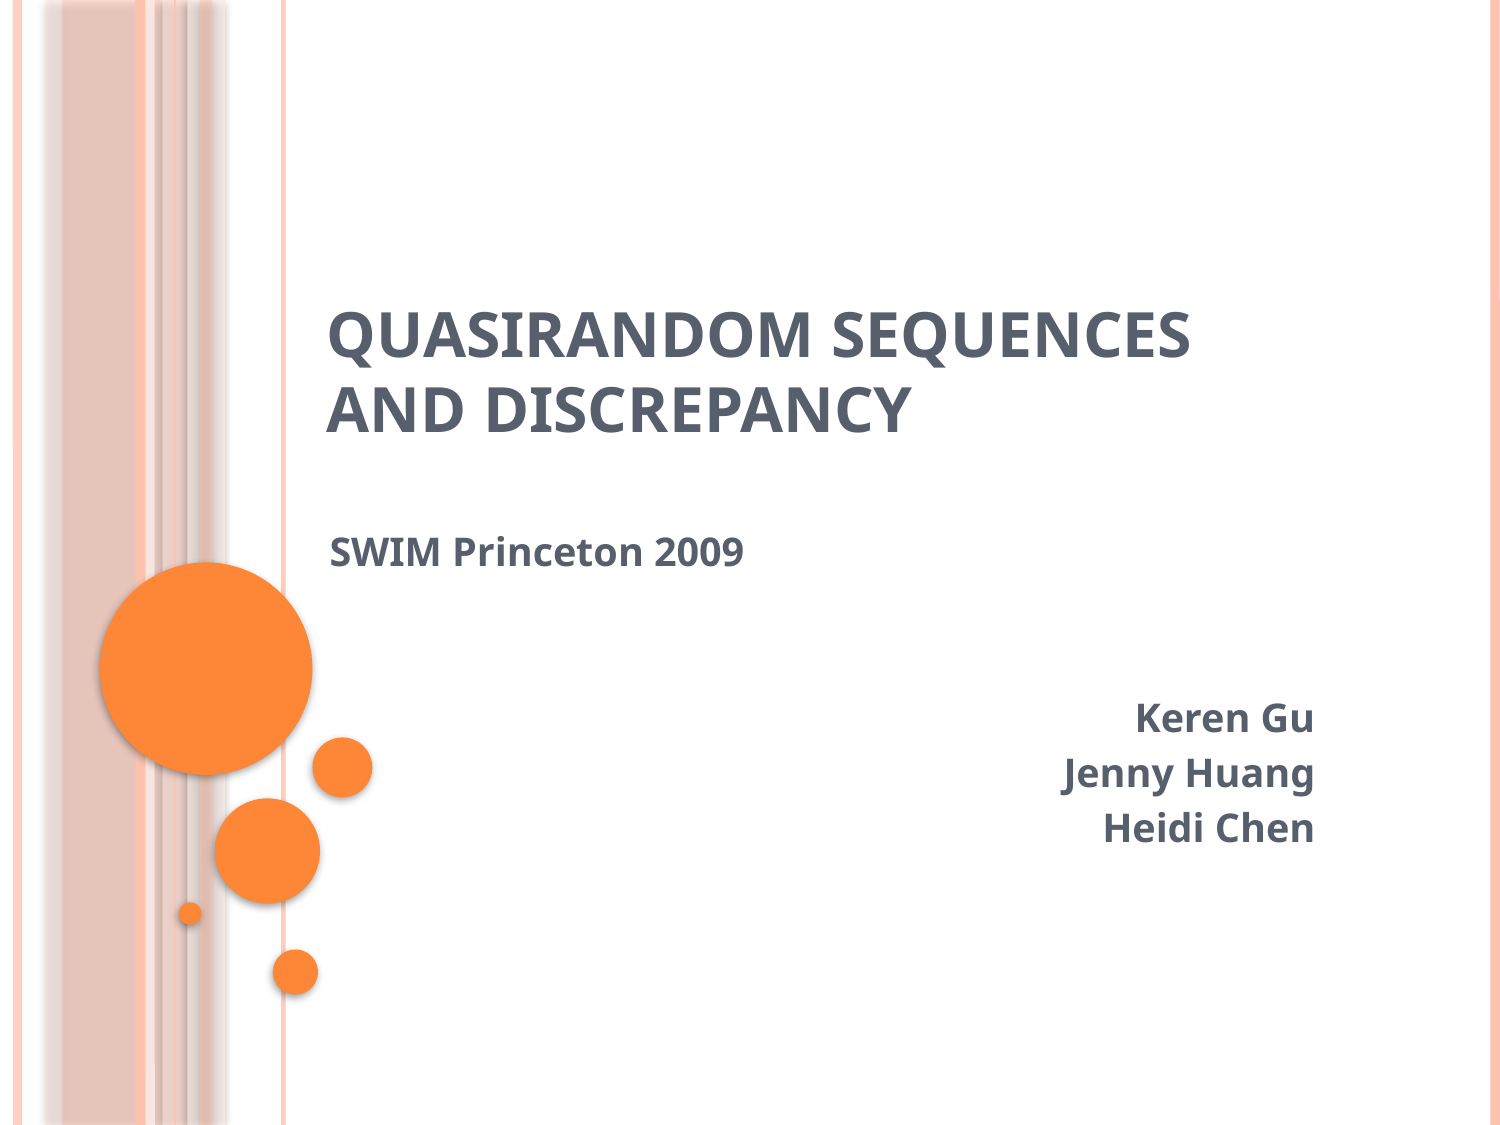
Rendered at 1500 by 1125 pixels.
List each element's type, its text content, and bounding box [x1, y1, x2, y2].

title Quasirandom Sequences and Discrepancy [311, 201, 1337, 453]
subtitle SWIM Princeton 2009 Keren Gu Jenny Huang Heidi Chen [314, 524, 1331, 877]
